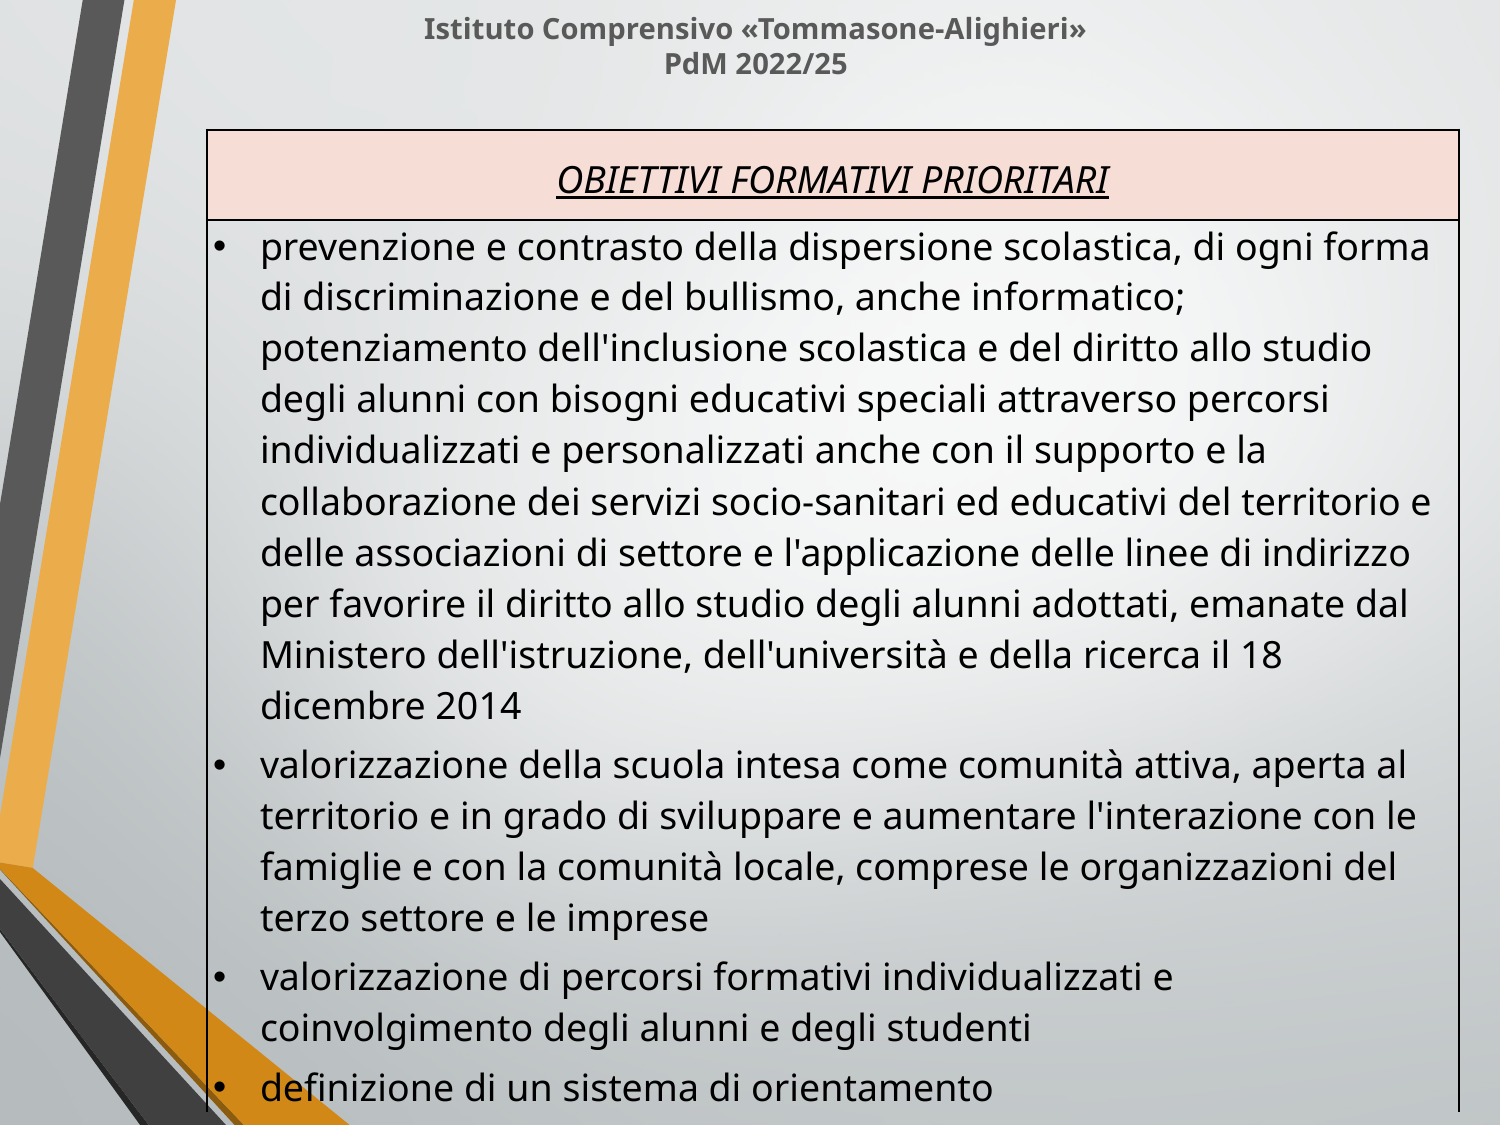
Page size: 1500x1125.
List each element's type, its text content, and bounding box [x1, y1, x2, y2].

table_cell prevenzione e contrasto della dispersione scolastica, di ogni forma di discriminazione e del bullismo, anche informatico; potenziamento dell'inclusione scolastica e del diritto allo studio degli alunni con bisogni educativi speciali attraverso percorsi individualizzati e personalizzati anche con il supporto e la collaborazione dei servizi socio-sanitari ed educativi del territorio e delle associazioni di settore e l'applicazione delle linee di indirizzo per favorire il diritto allo studio degli alunni adottati, emanate dal Ministero dell'istruzione, dell'università e della ricerca il 18 dicembre 2014 valorizzazione della scuola intesa come comunità attiva, aperta al territorio e in grado di sviluppare e aumentare l'interazione con le famiglie e con la comunità locale, comprese le organizzazioni del terzo settore e le imprese valorizzazione di percorsi formativi individualizzati e coinvolgimento degli alunni e degli studenti definizione di un sistema di orientamento [208, 221, 1458, 1112]
table_header OBIETTIVI FORMATIVI PRIORITARI [208, 131, 1458, 219]
text_box Istituto Comprensivo «Tommasone-Alighieri» PdM 2022/25 [171, 3, 1341, 88]
